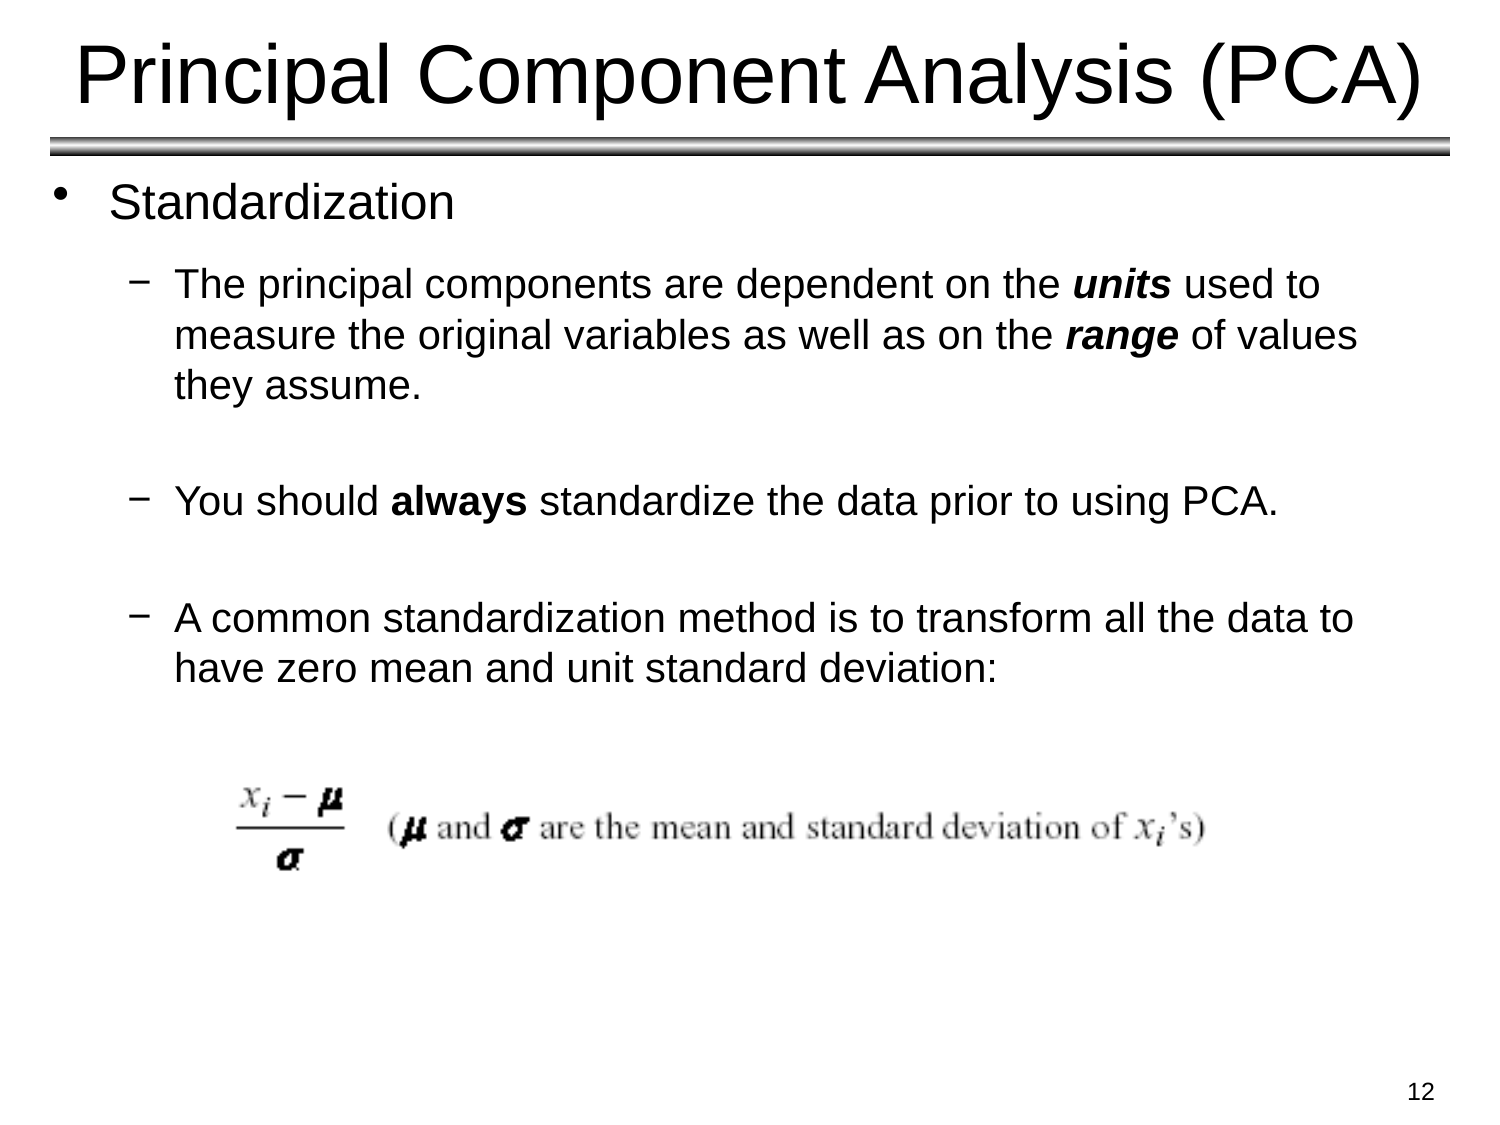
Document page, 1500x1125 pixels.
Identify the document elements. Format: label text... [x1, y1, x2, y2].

slide_number 12 [1175, 1037, 1450, 1113]
text_box Standardization [37, 162, 1450, 238]
text_box The principal components are dependent on the units used to measure the original variables as well as on the range of values they assume. You should always standardize the data prior to using PCA. A common standardization method is to transform all the data to have zero mean and unit standard deviation: [37, 249, 1450, 588]
title Principal Component Analysis (PCA) [51, 12, 1449, 128]
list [224, 774, 1213, 889]
